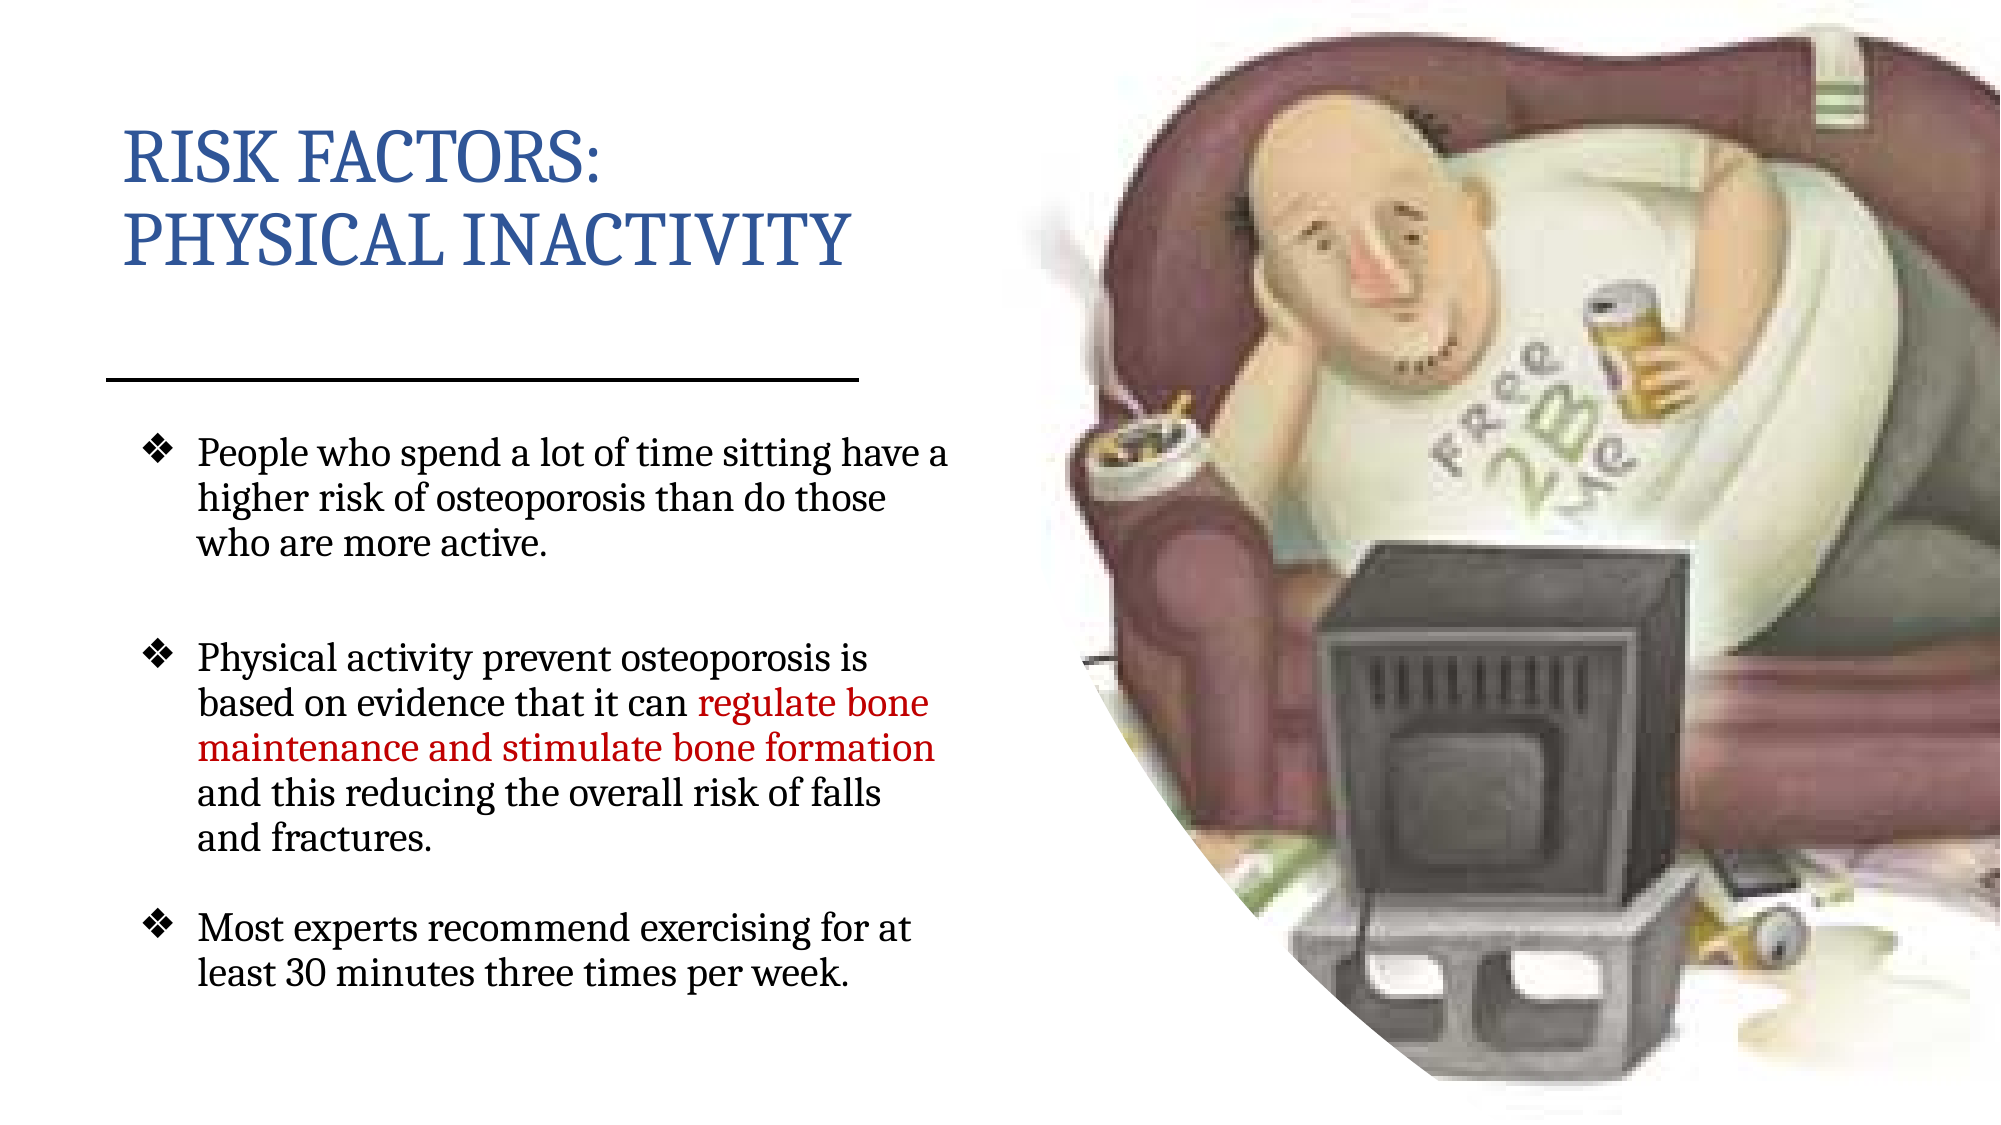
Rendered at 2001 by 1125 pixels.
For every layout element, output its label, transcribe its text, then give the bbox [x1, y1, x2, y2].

list People who spend a lot of time sitting have a higher risk of osteoporosis than do those who are more active. Physical activity prevent osteoporosis is based on evidence that it can regulate bone maintenance and stimulate bone formation and this reducing the overall risk of falls and fractures. Most experts recommend exercising for at least 30 minutes three times per week. [107, 422, 964, 1125]
title RISK FACTORS: PHYSICAL INACTIVITY [107, 59, 948, 338]
picture [964, 0, 2000, 1125]
